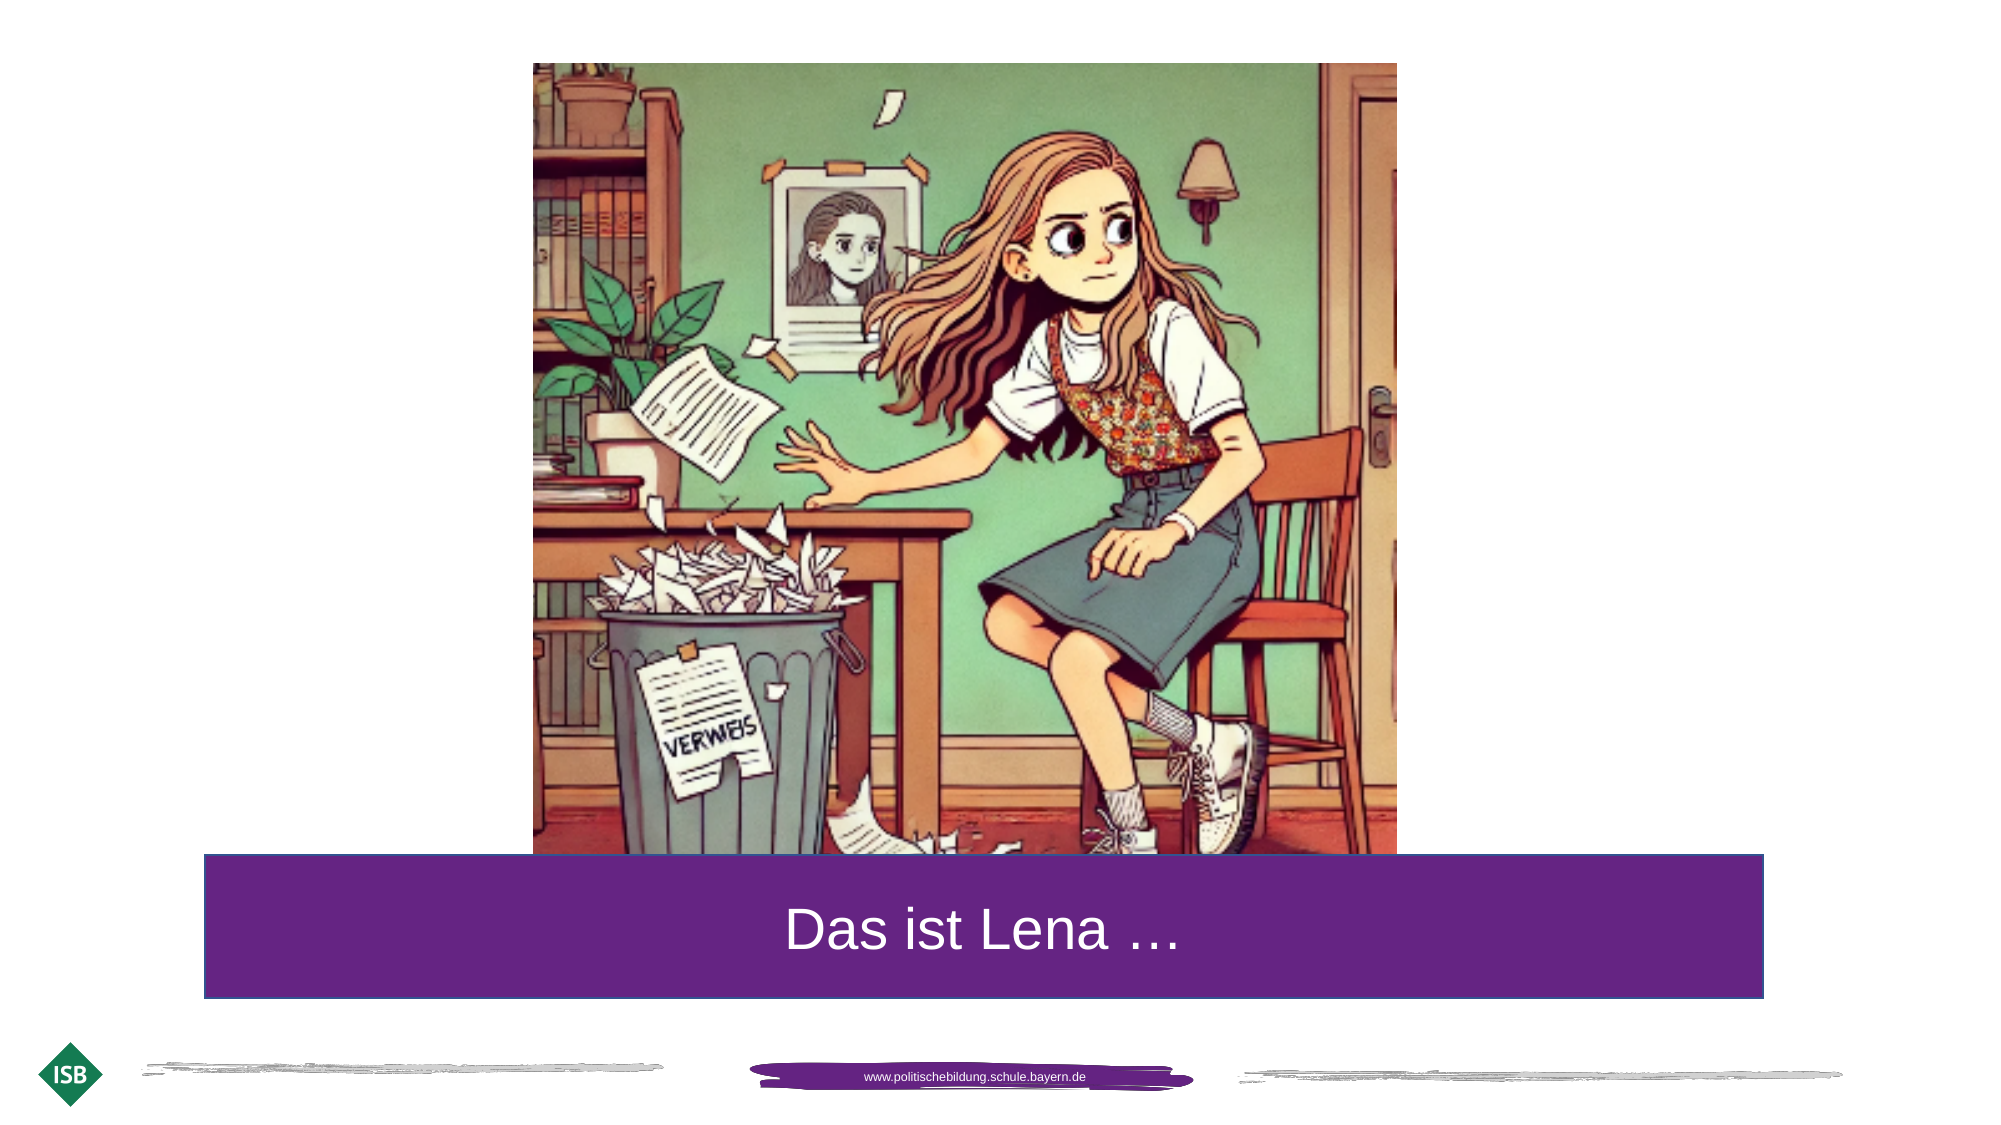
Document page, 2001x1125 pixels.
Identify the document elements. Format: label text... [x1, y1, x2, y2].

picture [38, 999, 1945, 1125]
text_box Das ist Lena … [204, 854, 1764, 999]
picture [533, 63, 1397, 927]
